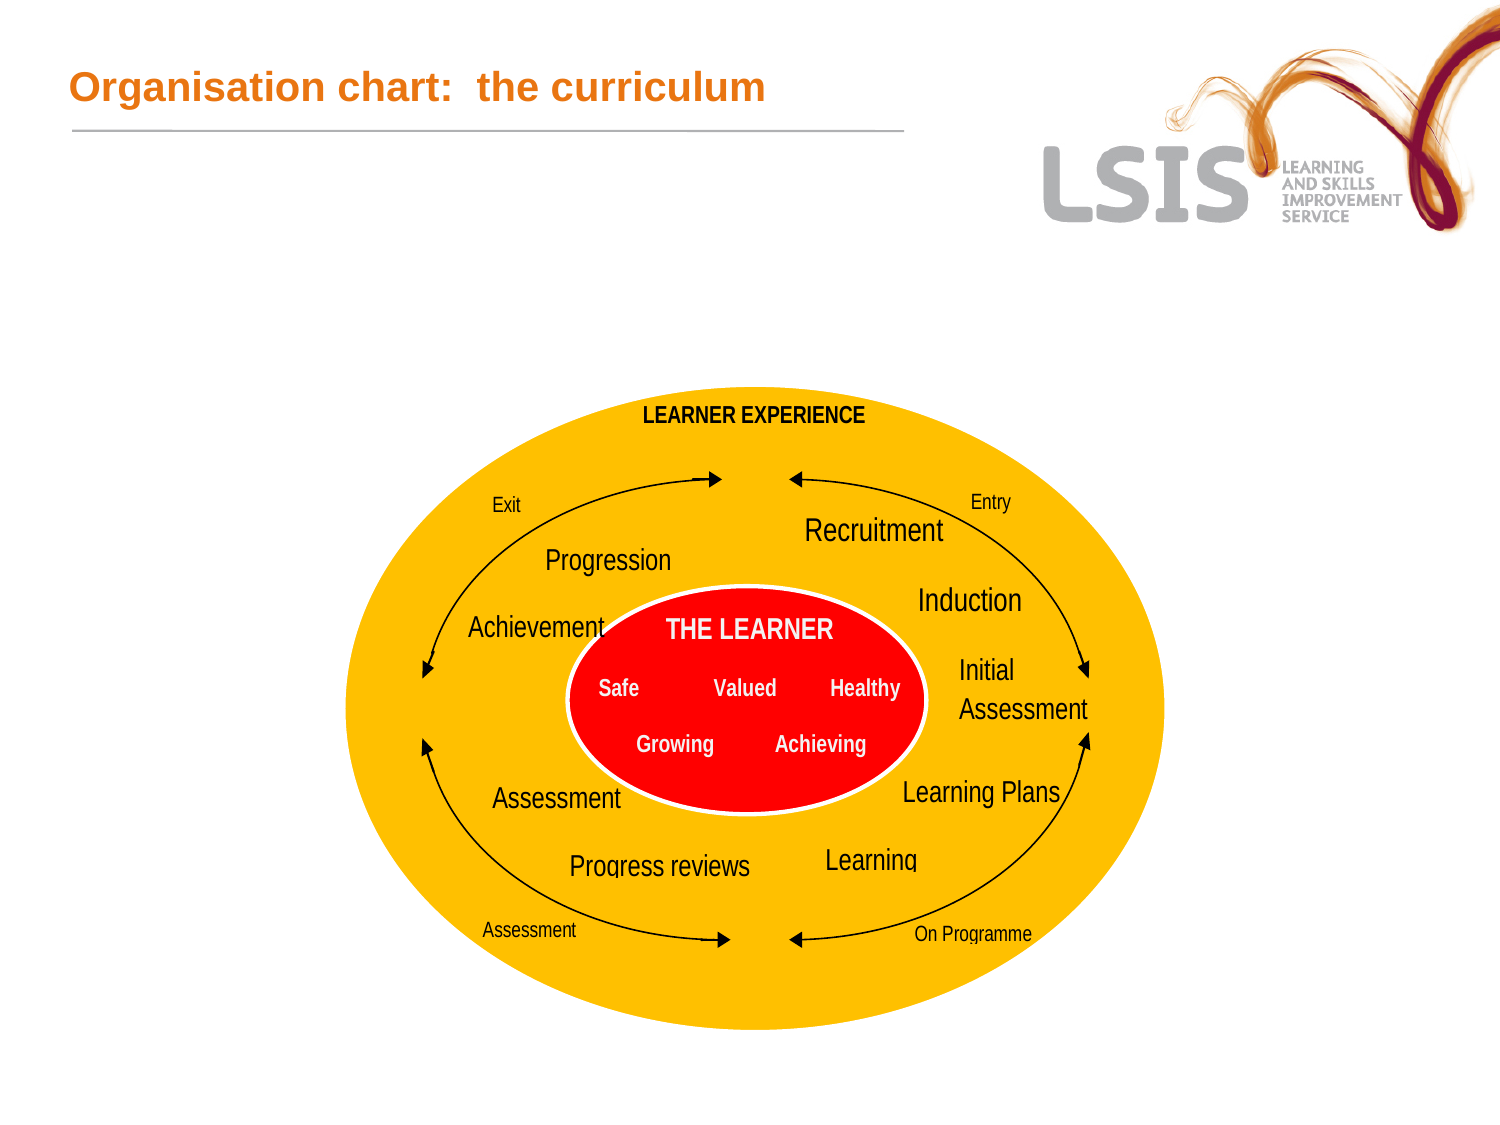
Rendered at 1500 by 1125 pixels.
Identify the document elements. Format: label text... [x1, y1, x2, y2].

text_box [35, 129, 1429, 1032]
picture [1036, 0, 1500, 237]
title Organisation chart: the curriculum [68, 38, 1072, 128]
